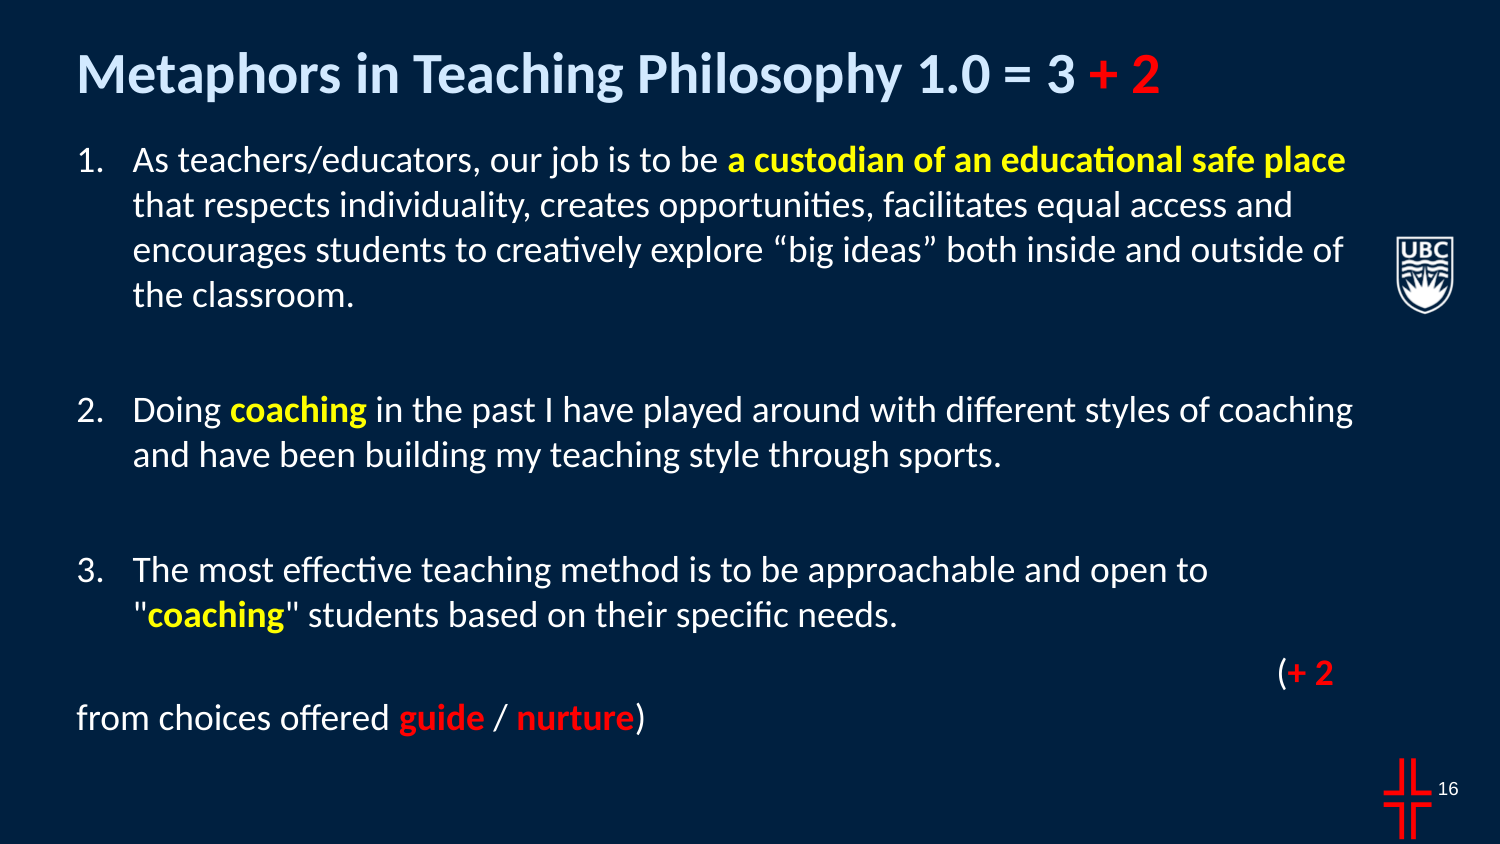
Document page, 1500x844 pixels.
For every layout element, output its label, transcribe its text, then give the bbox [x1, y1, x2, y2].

picture [1391, 232, 1459, 318]
list As teachers/educators, our job is to be a custodian of an educational safe place that respects individuality, creates opportunities, facilitates equal access and encourages students to creatively explore “big ideas” both inside and outside of the classroom. Doing coaching in the past I have played around with different styles of coaching and have been building my teaching style through sports. The most effective teaching method is to be approachable and open to "coaching" students based on their specific needs. (+ 2 from choices offered guide / nurture) [76, 135, 1359, 811]
title Metaphors in Teaching Philosophy 1.0 = 3 + 2 [76, 47, 1371, 118]
text_box ╬ [1370, 745, 1432, 841]
